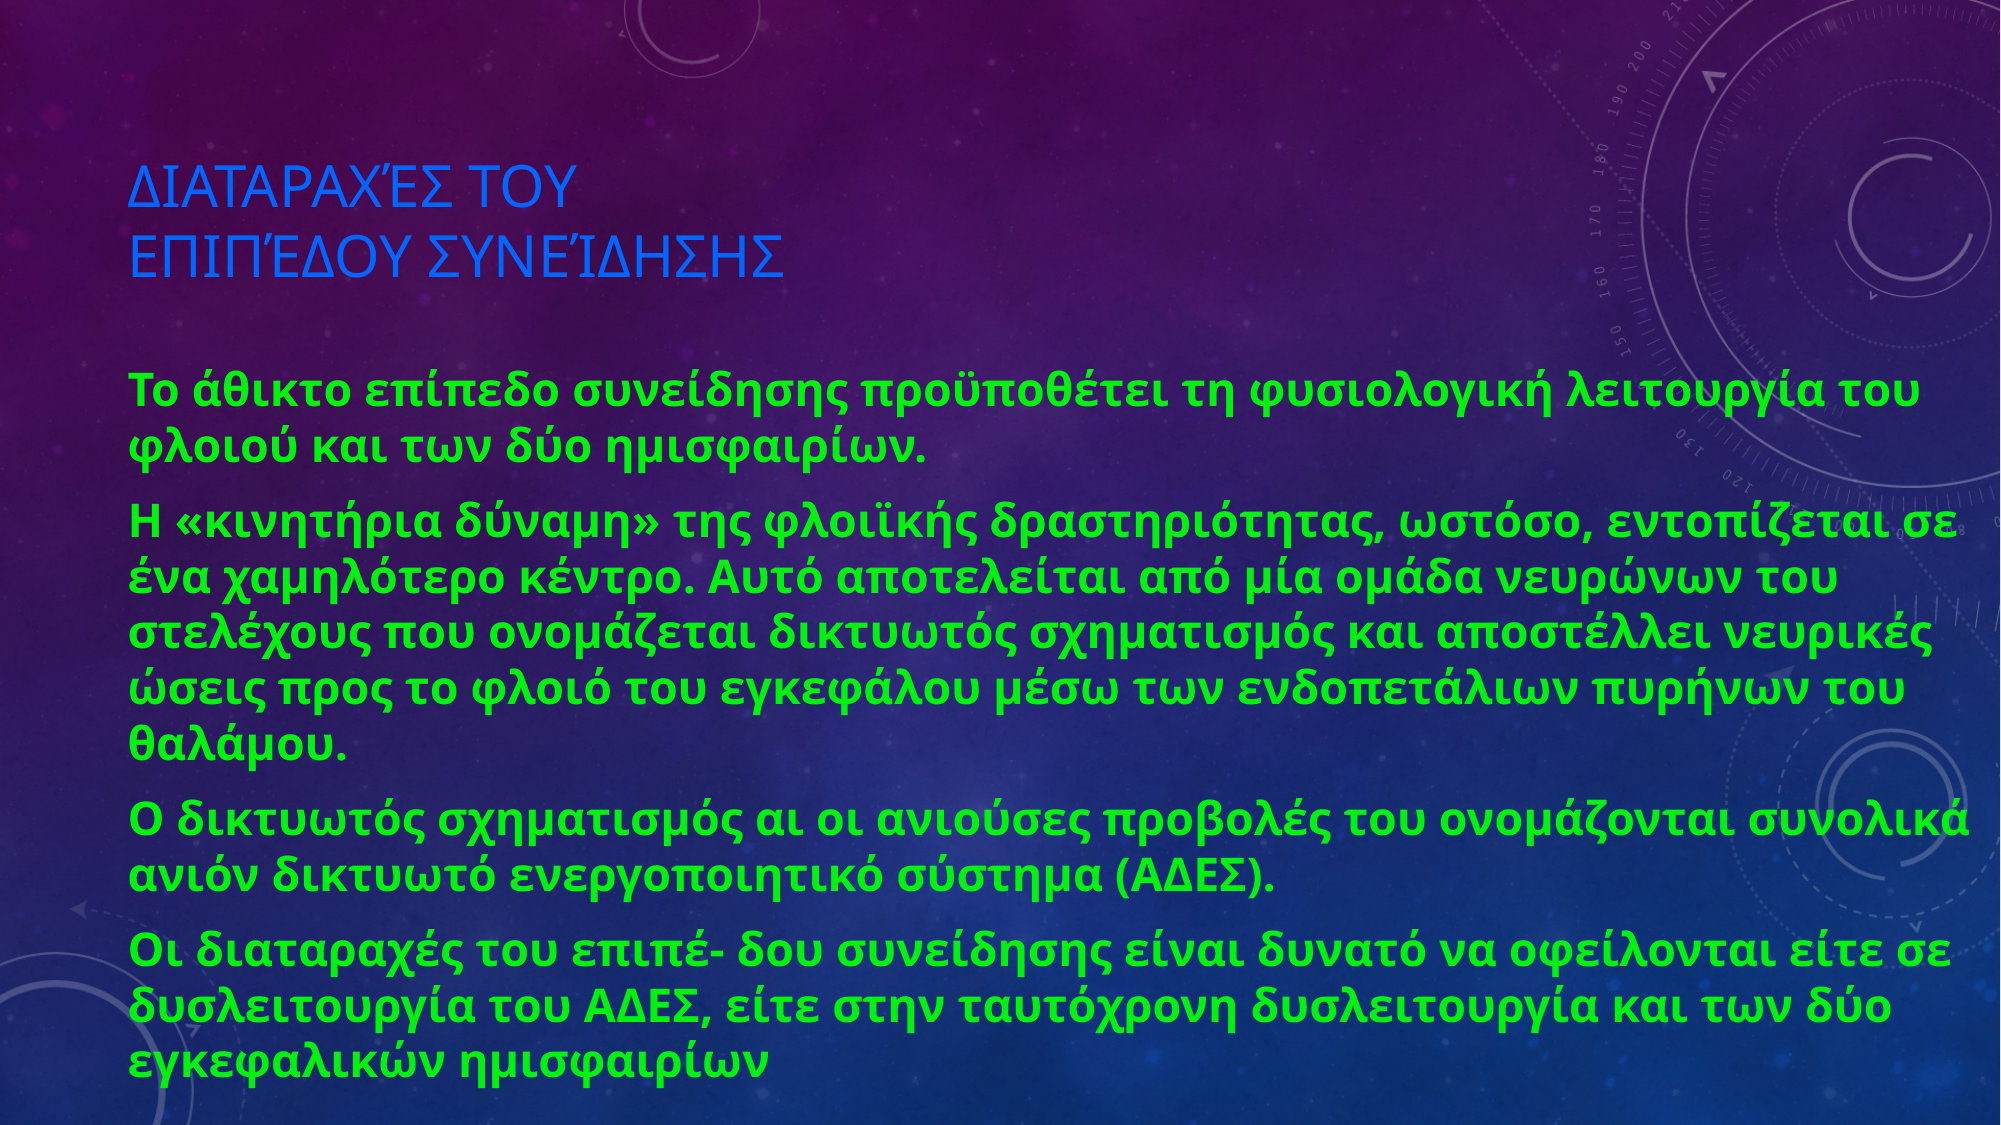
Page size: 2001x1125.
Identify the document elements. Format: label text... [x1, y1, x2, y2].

title Διαταραχές του Επιπέδου Συνείδησης [112, 99, 1775, 339]
picture [0, 0, 2001, 1125]
list Το άθικτο επίπεδο συνείδησης προϋποθέτει τη φυσιολογική λειτουργία του φλοιού και των δύο ημισφαιρίων. Η «κινητήρια δύναμη» της φλοιϊκής δραστηριότητας, ωστόσο, εντοπίζεται σε ένα χαμηλότερο κέντρο. Αυτό αποτελείται από μία ομάδα νευρώνων του στελέχους που ονομάζεται δικτυωτός σχηματισμός και αποστέλλει νευρικές ώσεις προς το φλοιό του εγκεφάλου μέσω των ενδοπετάλιων πυρήνων του θαλάμου. Ο δικτυωτός σχηματισμός αι οι ανιούσες προβολές του ονομάζονται συνολικά ανιόν δικτυωτό ενεργοποιητικό σύστημα (ΑΔΕΣ). Οι διαταραχές του επιπέ- δου συνείδησης είναι δυνατό να οφείλονται είτε σε δυσλειτουργία του ΑΔΕΣ, είτε στην ταυτόχρονη δυσλειτουργία και των δύο εγκεφαλικών ημισφαιρίων [112, 351, 2000, 1096]
